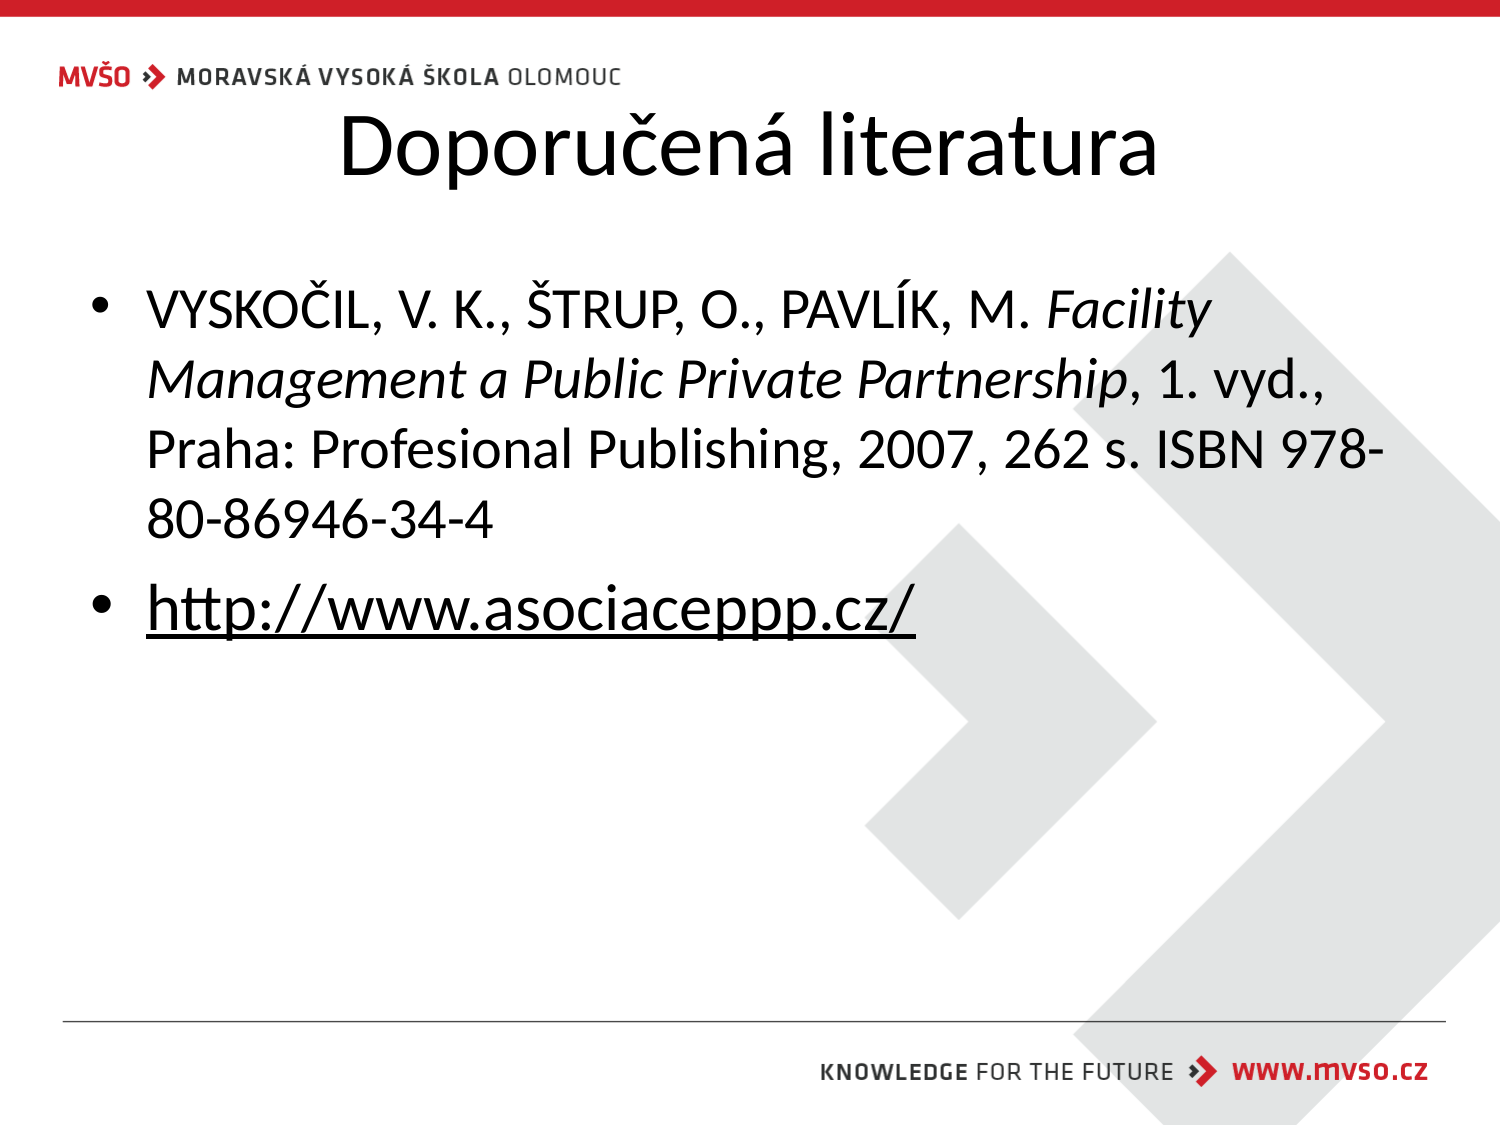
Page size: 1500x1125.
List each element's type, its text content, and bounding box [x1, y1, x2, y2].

picture [0, 0, 1500, 1125]
list VYSKOČIL, V. K., ŠTRUP, O., PAVLÍK, M. Facility Management a Public Private Partnership, 1. vyd., Praha: Profesional Publishing, 2007, 262 s. ISBN 978-80-86946-34-4 http://www.asociaceppp.cz/ [75, 262, 1425, 1005]
title Doporučená literatura [75, 45, 1425, 233]
